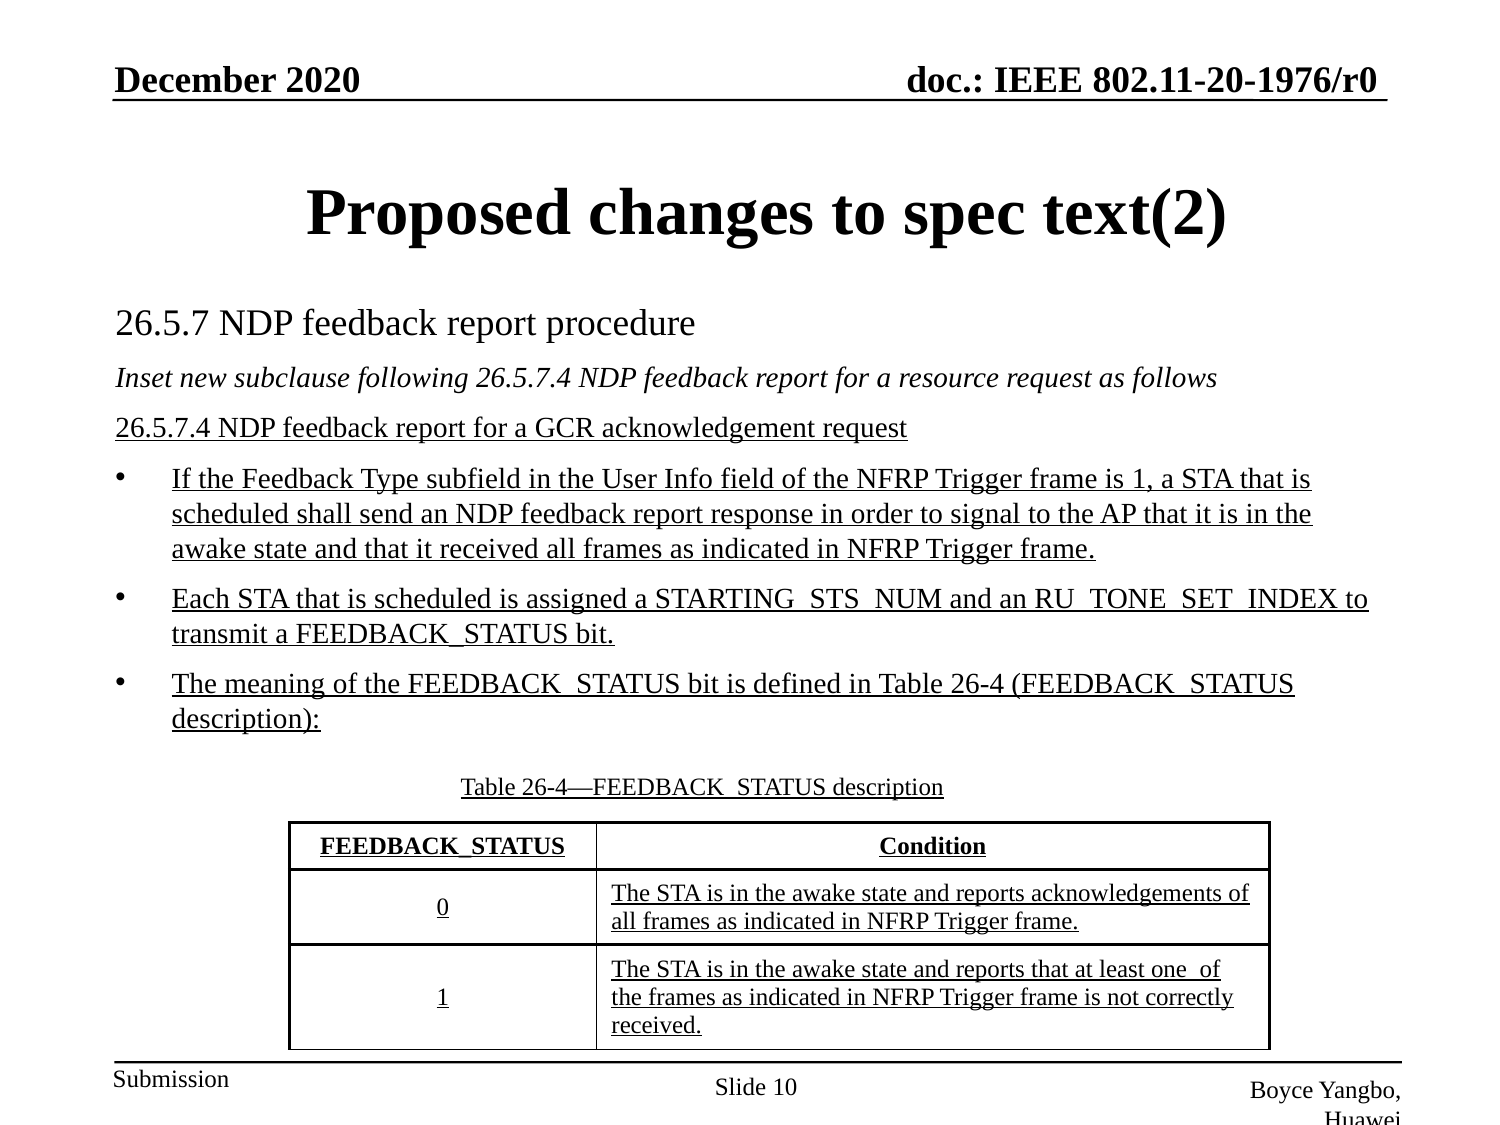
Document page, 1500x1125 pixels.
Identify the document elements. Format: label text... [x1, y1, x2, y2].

table_cell The STA is in the awake state and reports acknowledgements of all frames as indicated in NFRP Trigger frame. [597, 871, 1268, 943]
text_box Table 26-4—FEEDBACK_STATUS description [445, 763, 959, 808]
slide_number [114, 54, 364, 101]
slide_number Slide 10 [711, 1070, 801, 1101]
text_box 26.5.7 NDP feedback report procedure Inset new subclause following 26.5.7.4 NDP feedback report for a resource request as follows 26.5.7.4 NDP feedback report for a GCR acknowledgement request If the Feedback Type subfield in the User Info field of the NFRP Trigger frame is 1, a STA that is scheduled shall send an NDP feedback report response in order to signal to the AP that it is in the awake state and that it received all frames as indicated in NFRP Trigger frame. Each STA that is scheduled is assigned a STARTING_STS_NUM and an RU_TONE_SET_INDEX to transmit a FEEDBACK_STATUS bit. The meaning of the FEEDBACK_STATUS bit is defined in Table 26-4 (FEEDBACK_STATUS description): [100, 290, 1400, 669]
footer Boyce Yangbo, Huawei [1186, 1073, 1402, 1105]
table_header FEEDBACK_STATUS [291, 824, 596, 868]
table_cell The STA is in the awake state and reports that at least one of the frames as indicated in NFRP Trigger frame is not correctly received. [597, 946, 1268, 1049]
table_cell 1 [291, 946, 596, 1049]
table_header Condition [597, 824, 1268, 868]
title Proposed changes to spec text(2) [88, 112, 1447, 303]
table_cell 0 [291, 871, 596, 943]
